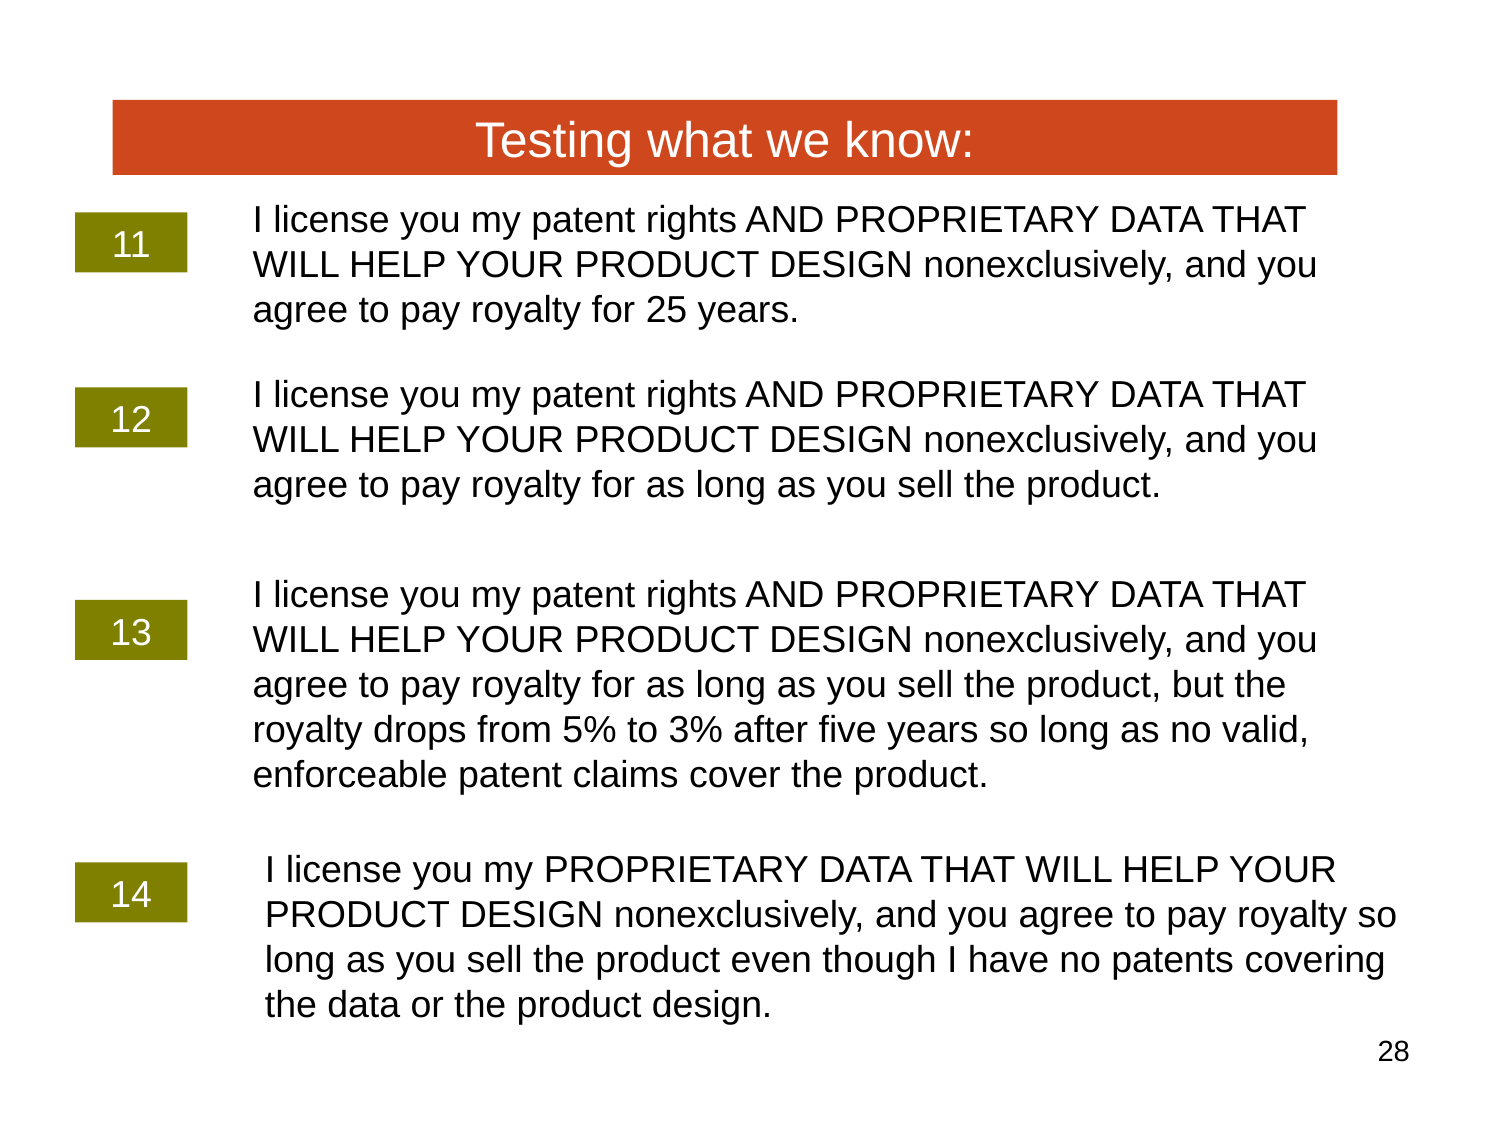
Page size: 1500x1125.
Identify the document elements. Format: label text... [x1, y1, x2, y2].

text_box I license you my patent rights AND PROPRIETARY DATA THAT WILL HELP YOUR PRODUCT DESIGN nonexclusively, and you agree to pay royalty for as long as you sell the product. [237, 362, 1413, 513]
text_box Testing what we know: [112, 99, 1338, 175]
text_box 13 [75, 599, 188, 660]
text_box 12 [75, 387, 188, 448]
slide_number ‹#› [1074, 1033, 1425, 1103]
text_box I license you my PROPRIETARY DATA THAT WILL HELP YOUR PRODUCT DESIGN nonexclusively, and you agree to pay royalty so long as you sell the product even though I have no patents covering the data or the product design. [249, 837, 1425, 1033]
text_box I license you my patent rights AND PROPRIETARY DATA THAT WILL HELP YOUR PRODUCT DESIGN nonexclusively, and you agree to pay royalty for 25 years. [237, 187, 1413, 338]
text_box I license you my patent rights AND PROPRIETARY DATA THAT WILL HELP YOUR PRODUCT DESIGN nonexclusively, and you agree to pay royalty for as long as you sell the product, but the royalty drops from 5% to 3% after five years so long as no valid, enforceable patent claims cover the product. [237, 562, 1413, 803]
text_box 14 [75, 862, 188, 923]
text_box 11 [75, 212, 188, 273]
